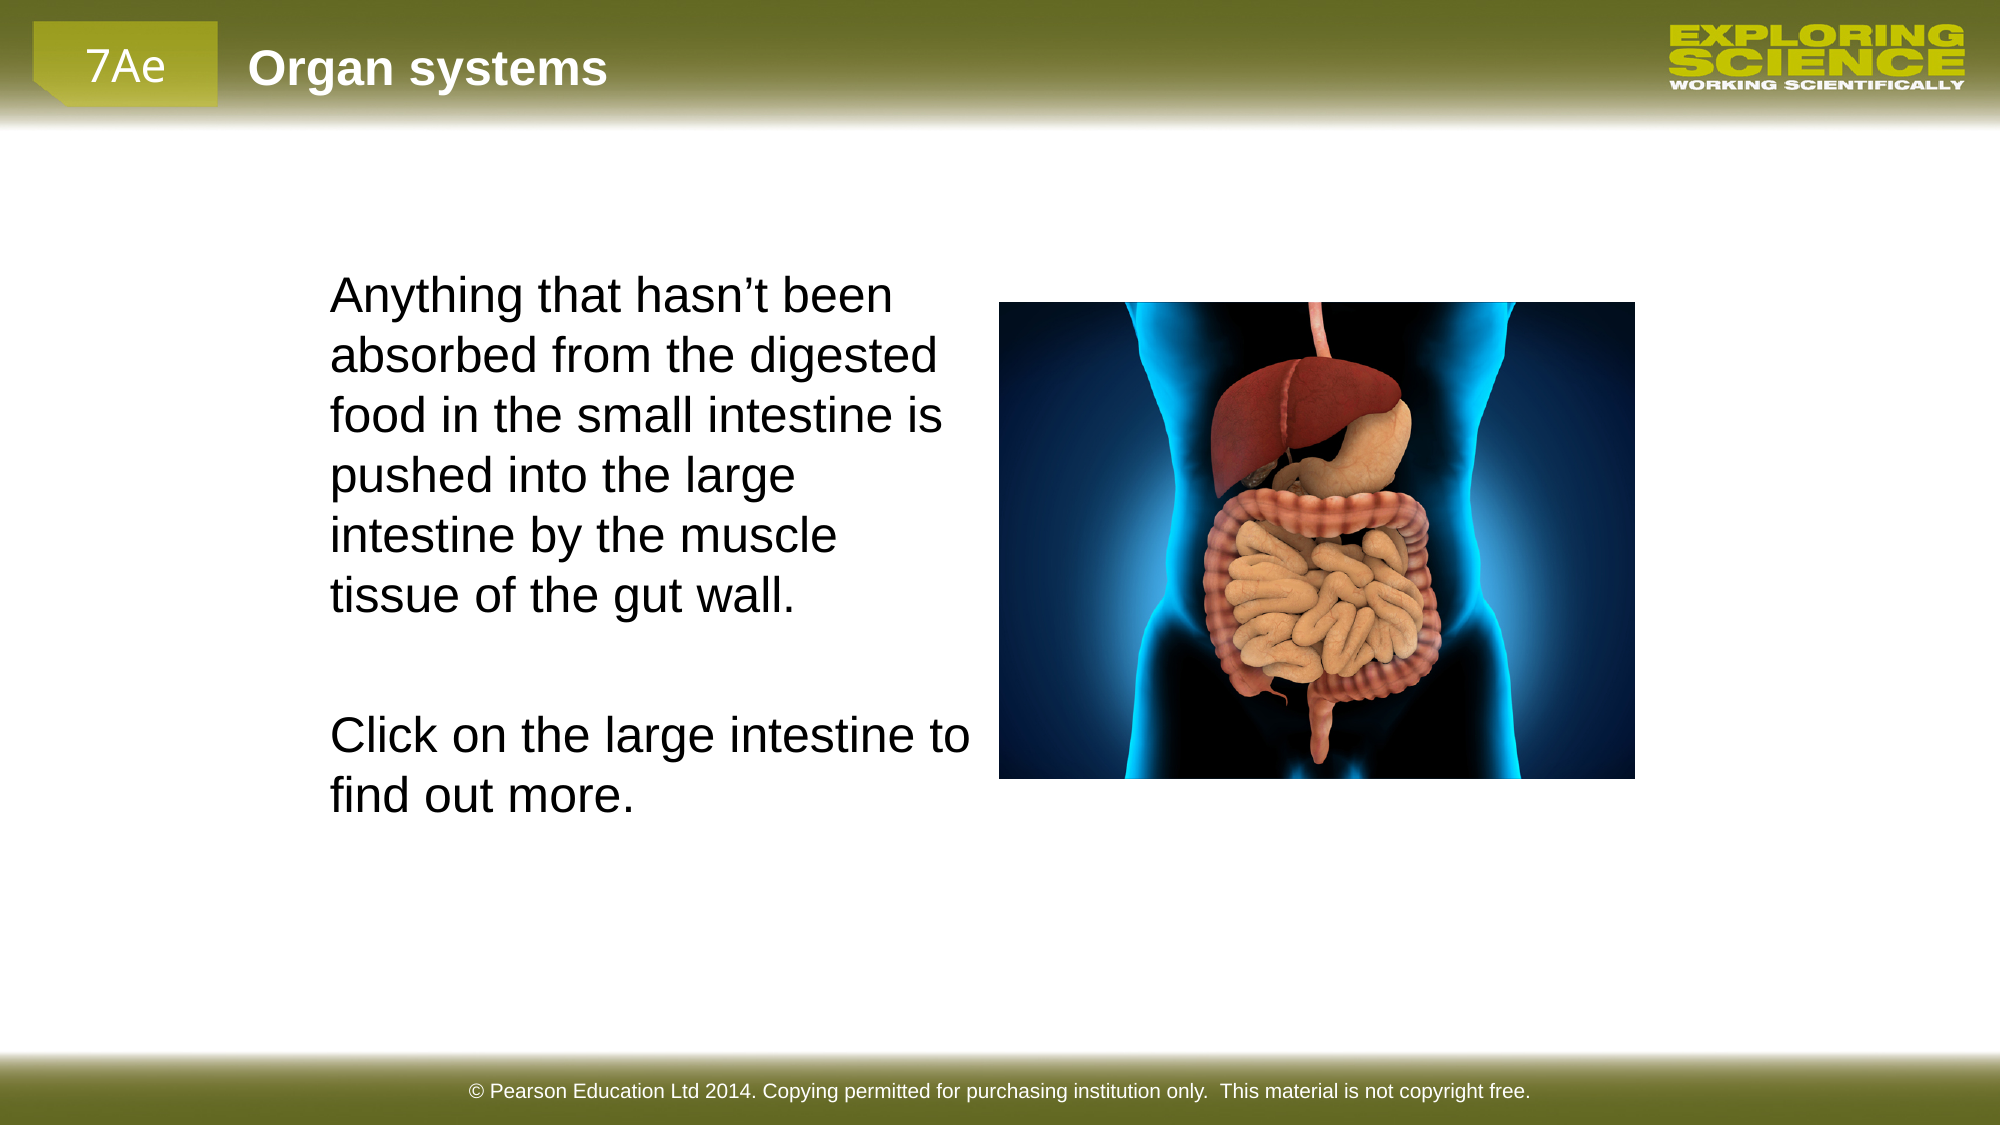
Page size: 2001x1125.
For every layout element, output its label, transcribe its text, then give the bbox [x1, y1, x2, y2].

picture [0, 1049, 2000, 1125]
picture [999, 302, 1176, 780]
picture [0, 0, 2000, 132]
list Anything that hasn’t been absorbed from the digested food in the small intestine is pushed into the large intestine by the muscle tissue of the gut wall. Click on the large intestine to find out more. [314, 255, 988, 894]
picture [1468, 302, 1635, 780]
text_box © Pearson Education Ltd 2014. Copying permitted for purchasing institution only. This material is not copyright free. [326, 1070, 1674, 1118]
picture [1145, 302, 1500, 780]
